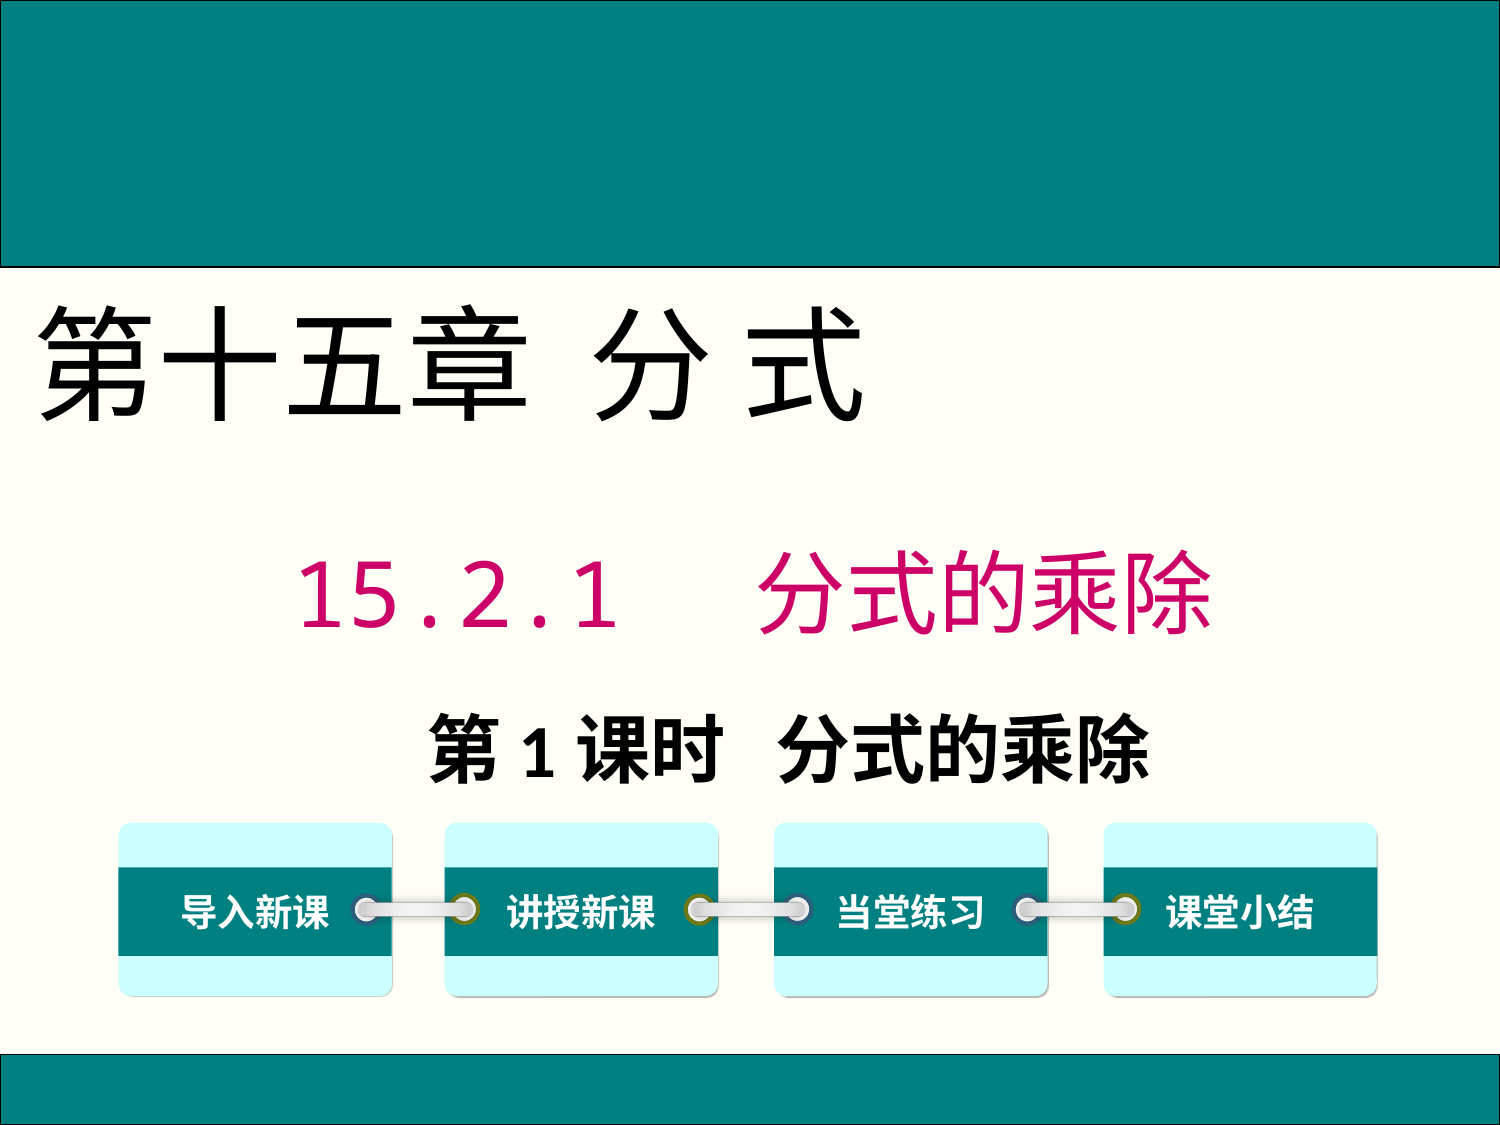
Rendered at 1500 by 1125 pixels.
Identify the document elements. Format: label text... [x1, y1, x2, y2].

text_box [444, 956, 718, 997]
text_box 当堂练习 [774, 867, 1048, 956]
text_box [118, 822, 392, 867]
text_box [341, 887, 489, 932]
text_box 第1课时 分式的乘除 [359, 695, 1200, 800]
text_box 导入新课 [118, 867, 392, 956]
text_box [0, 1054, 1500, 1125]
text_box [774, 956, 1048, 997]
text_box [118, 956, 392, 997]
text_box 讲授新课 [444, 867, 718, 956]
text_box [1103, 956, 1377, 997]
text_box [674, 887, 822, 932]
text_box 第十五章 分 式 [17, 278, 1500, 444]
text_box 课堂小结 [1103, 867, 1378, 956]
text_box [774, 822, 1048, 867]
text_box 15.2.1 分式的乘除 [277, 528, 1229, 653]
text_box [444, 822, 718, 867]
text_box [0, 0, 1500, 268]
picture [1002, 887, 1150, 932]
text_box [1103, 822, 1377, 867]
